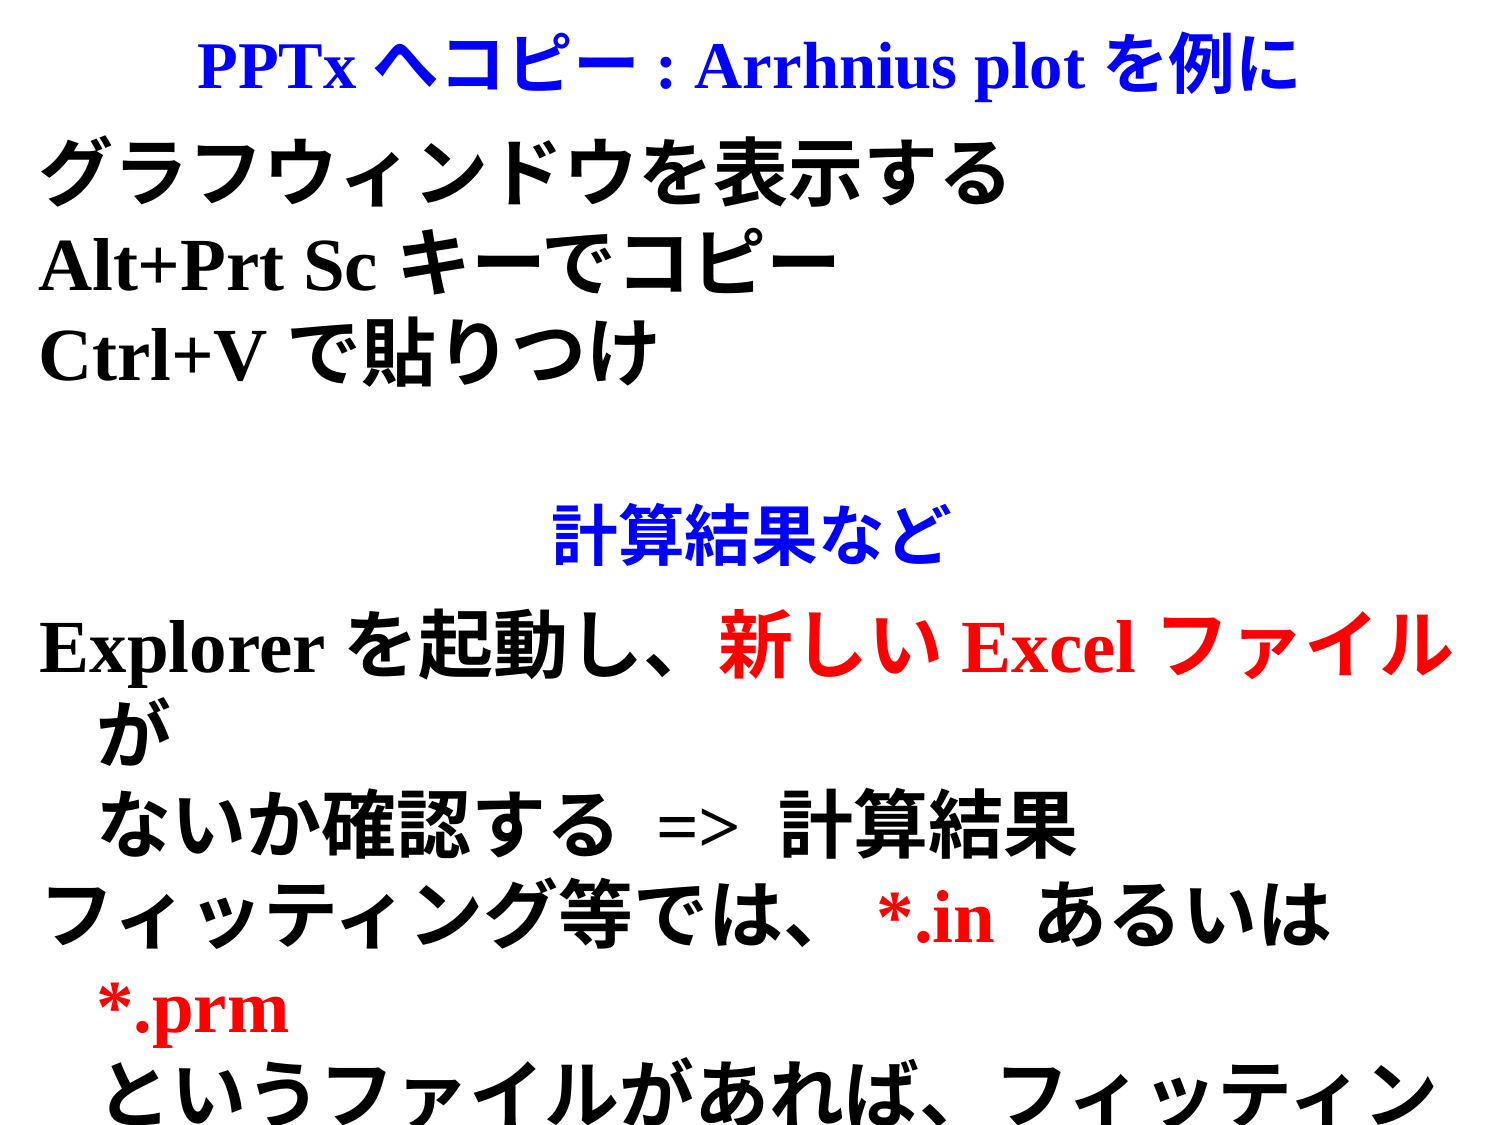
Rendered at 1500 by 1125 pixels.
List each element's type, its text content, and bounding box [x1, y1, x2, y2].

text_box グラフウィンドウを表示する Alt+Prt Scキーでコピー Ctrl+Vで貼りつけ [23, 117, 1500, 403]
text_box 計算結果など [1, 472, 1500, 596]
text_box Explorerを起動し、新しいExcelファイルが ないか確認する => 計算結果 フィッティング等では、*.in あるいは *.prm というファイルがあれば、フィッティング結果・条件が入っている [25, 590, 1500, 1125]
title PPTxへコピー: Arrhnius plotを例に [0, 0, 1500, 124]
